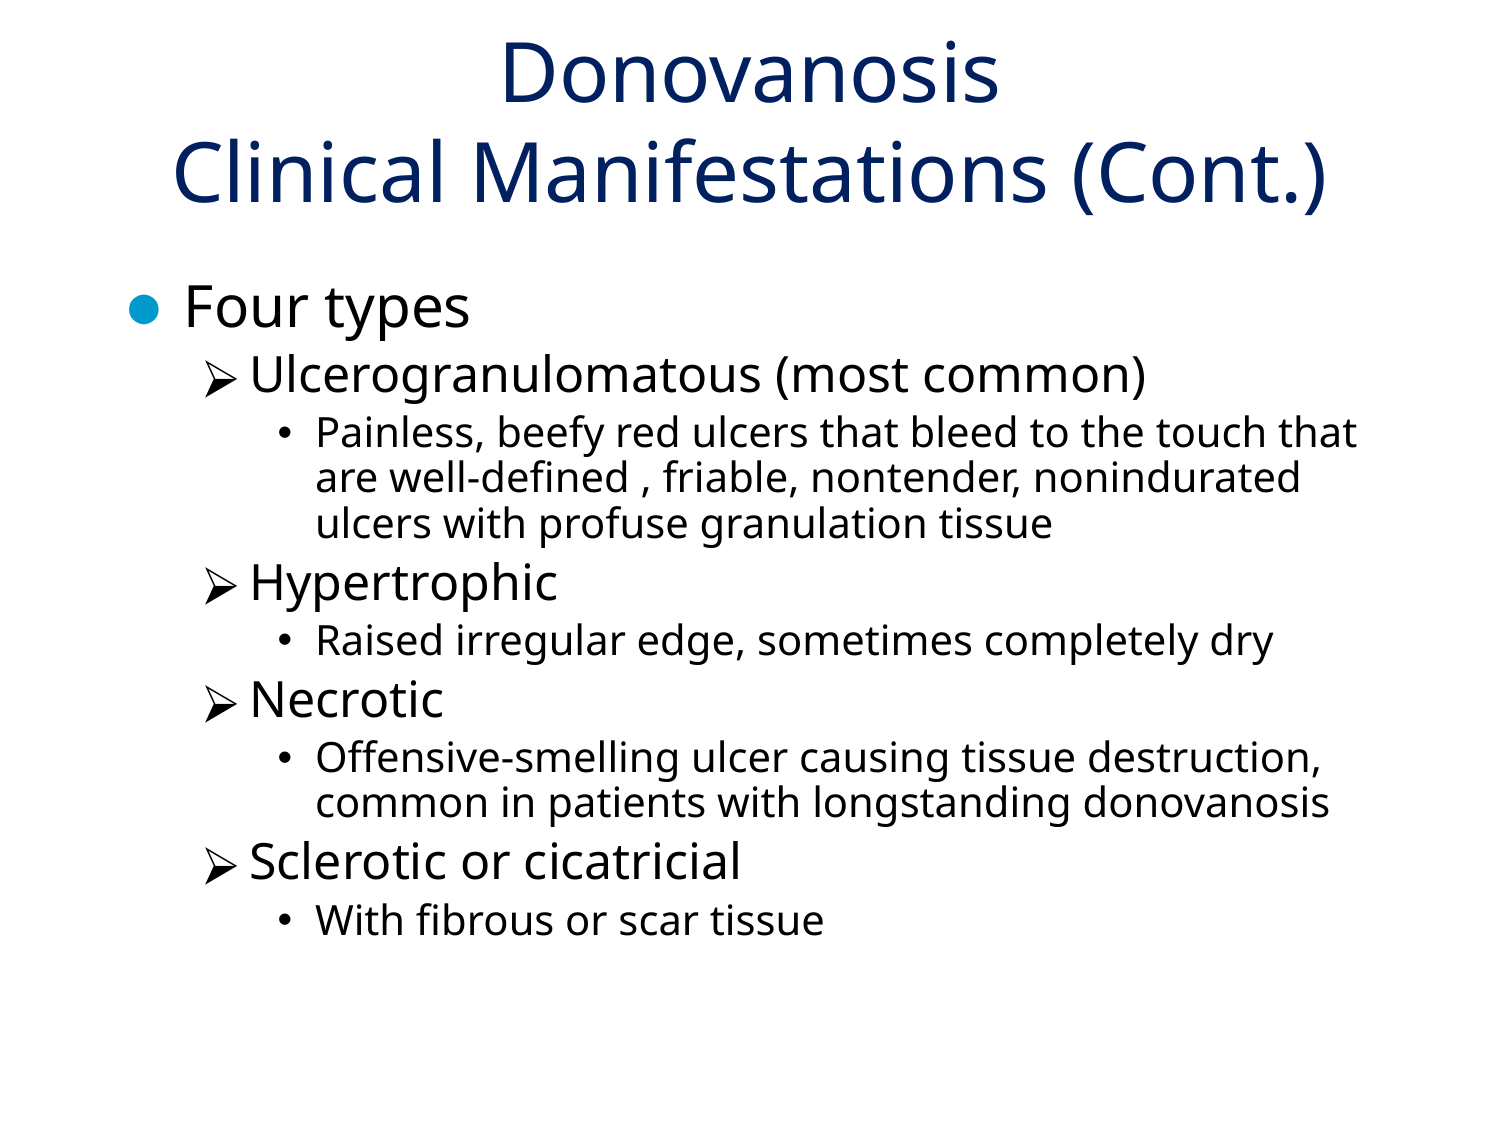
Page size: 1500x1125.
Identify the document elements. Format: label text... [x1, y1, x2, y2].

title Donovanosis Clinical Manifestations (Cont.) [75, 24, 1425, 213]
list Four types Ulcerogranulomatous (most common) Painless, beefy red ulcers that bleed to the touch that are well-defined , friable, nontender, nonindurated ulcers with profuse granulation tissue Hypertrophic Raised irregular edge, sometimes completely dry Necrotic Offensive-smelling ulcer causing tissue destruction, common in patients with longstanding donovanosis Sclerotic or cicatricial With fibrous or scar tissue [112, 269, 1388, 1000]
